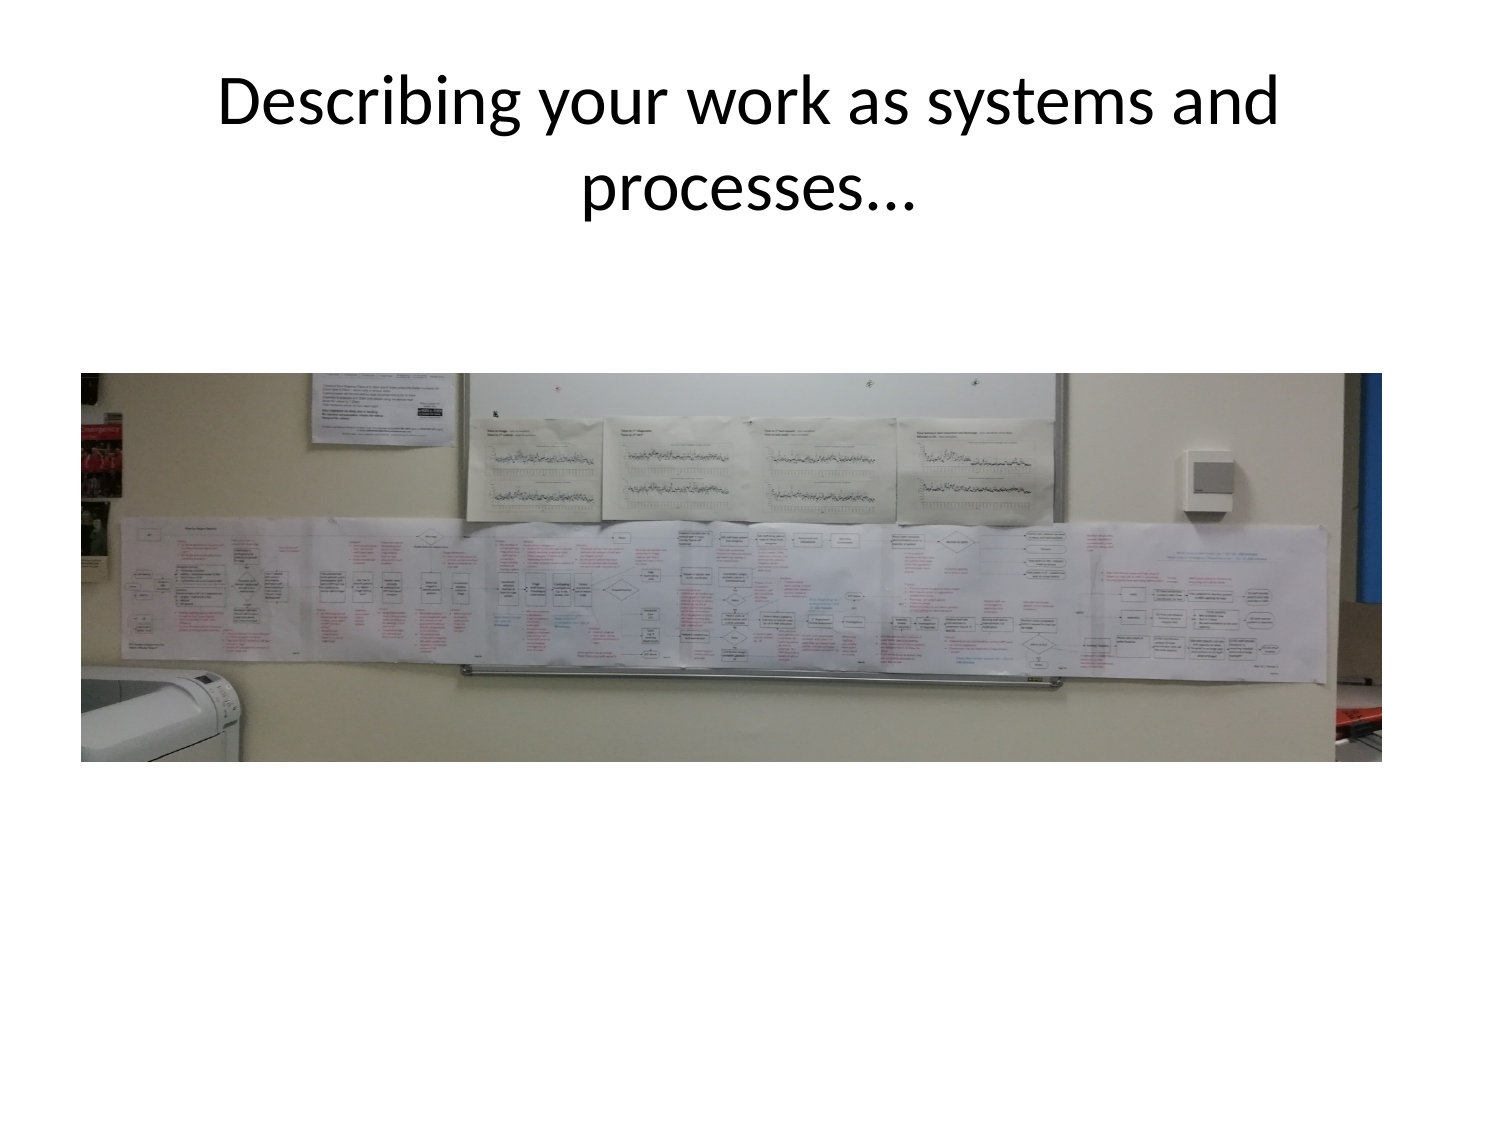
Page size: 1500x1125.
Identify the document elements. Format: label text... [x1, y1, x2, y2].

title Describing your work as systems and processes... [75, 45, 1425, 233]
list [64, 373, 1383, 762]
